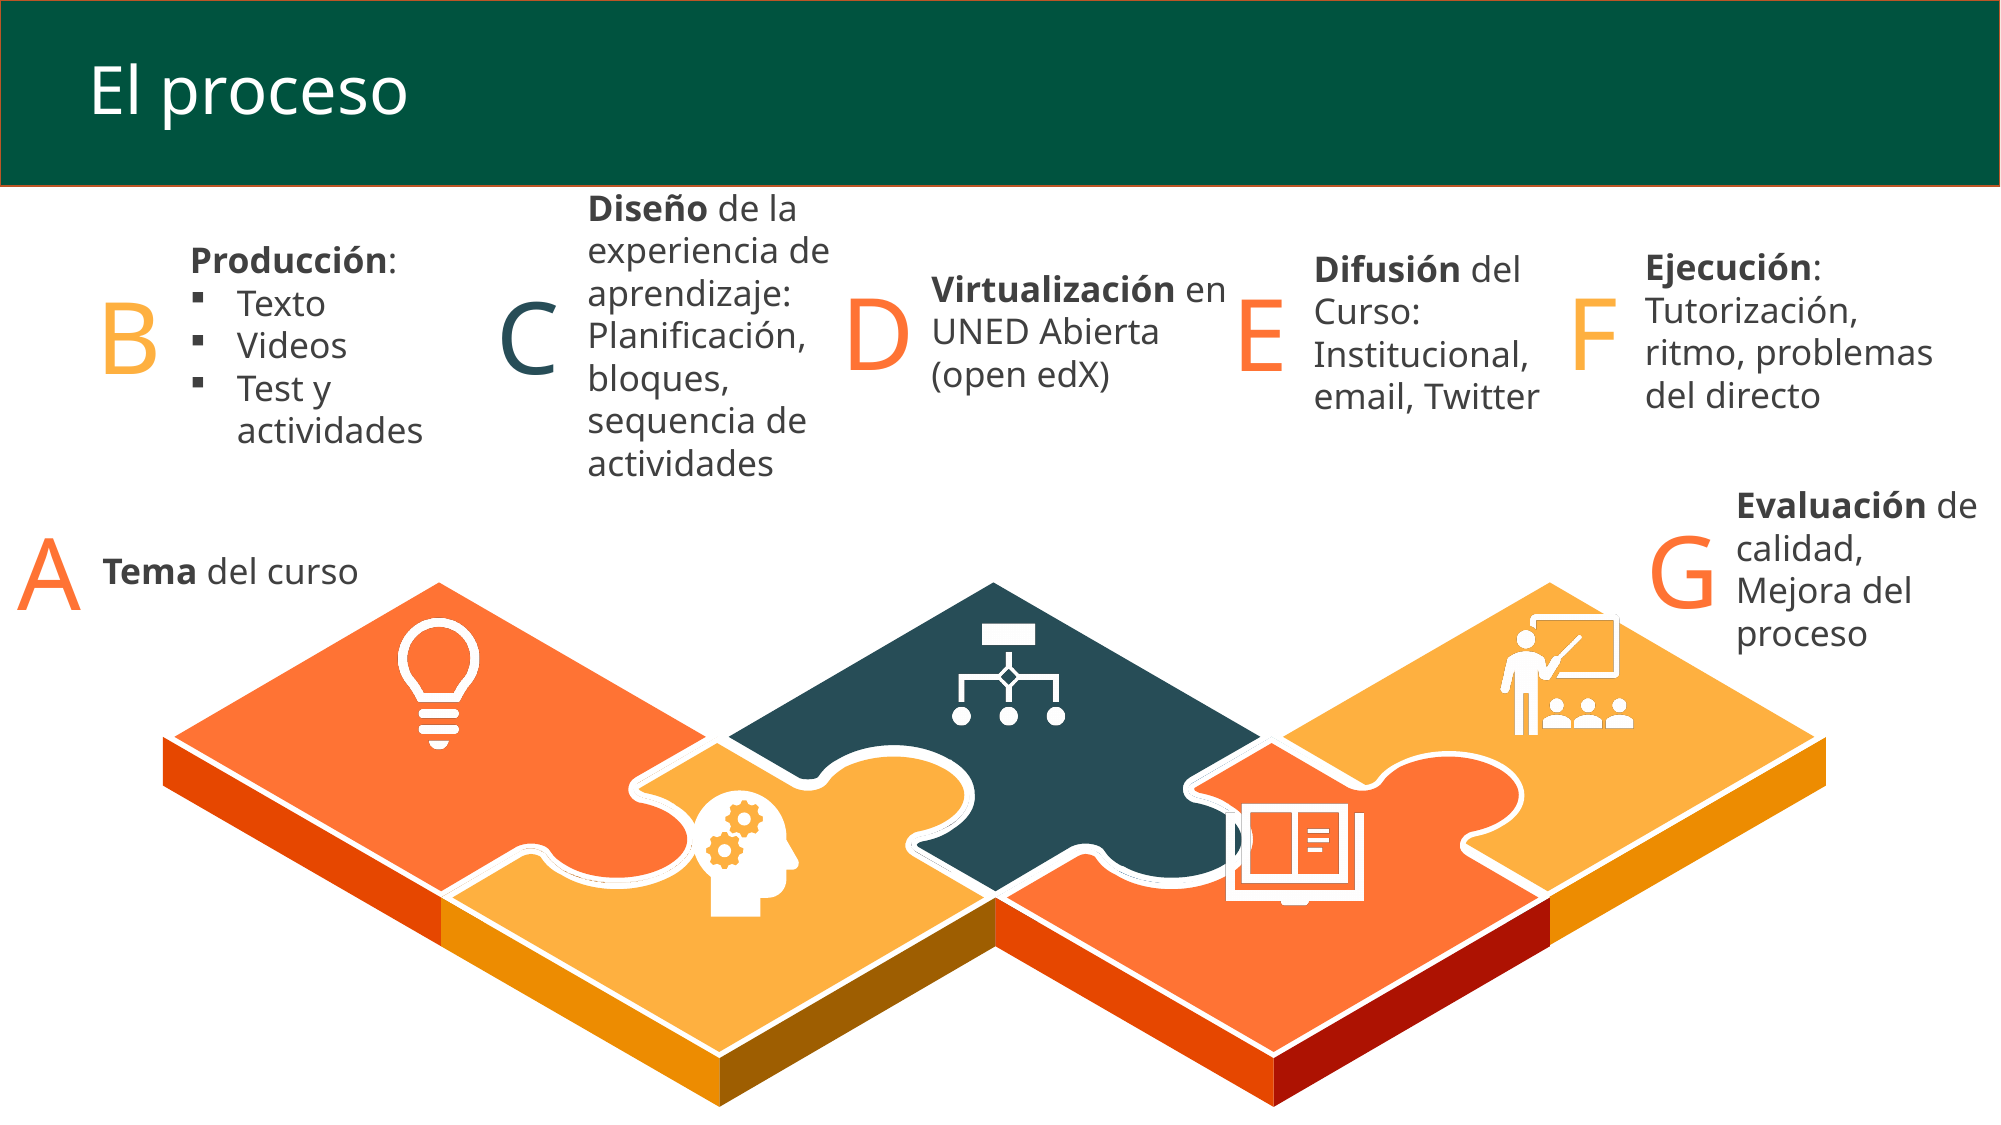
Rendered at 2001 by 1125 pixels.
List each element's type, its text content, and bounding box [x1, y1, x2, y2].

text_box G [1645, 508, 1721, 576]
text_box F [1554, 270, 1630, 391]
text_box A [11, 510, 87, 631]
text_box Diseño de la experiencia de aprendizaje: Planificación, bloques, sequencia de actividades [587, 185, 941, 484]
text_box Evaluación de calidad, Mejora del proceso [1735, 483, 2000, 654]
text_box Difusión del Curso: Institucional, email, Twitter [1313, 246, 1627, 417]
text_box Ejecución: Tutorización, ritmo, problemas del directo [1645, 245, 1958, 416]
picture [1492, 598, 1643, 749]
text_box E [1223, 271, 1299, 392]
title El proceso [0, 0, 2000, 187]
picture [933, 598, 1084, 749]
text_box C [485, 274, 570, 395]
picture [363, 608, 514, 759]
text_box Virtualización en UNED Abierta (open edX) [931, 266, 1244, 395]
text_box B [86, 274, 173, 395]
text_box D [840, 270, 916, 391]
text_box Producción: Texto Videos Test y actividades [189, 238, 583, 452]
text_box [670, 781, 821, 932]
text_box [162, 576, 1826, 1107]
text_box Tema del curso [102, 548, 415, 592]
picture [1219, 778, 1370, 929]
